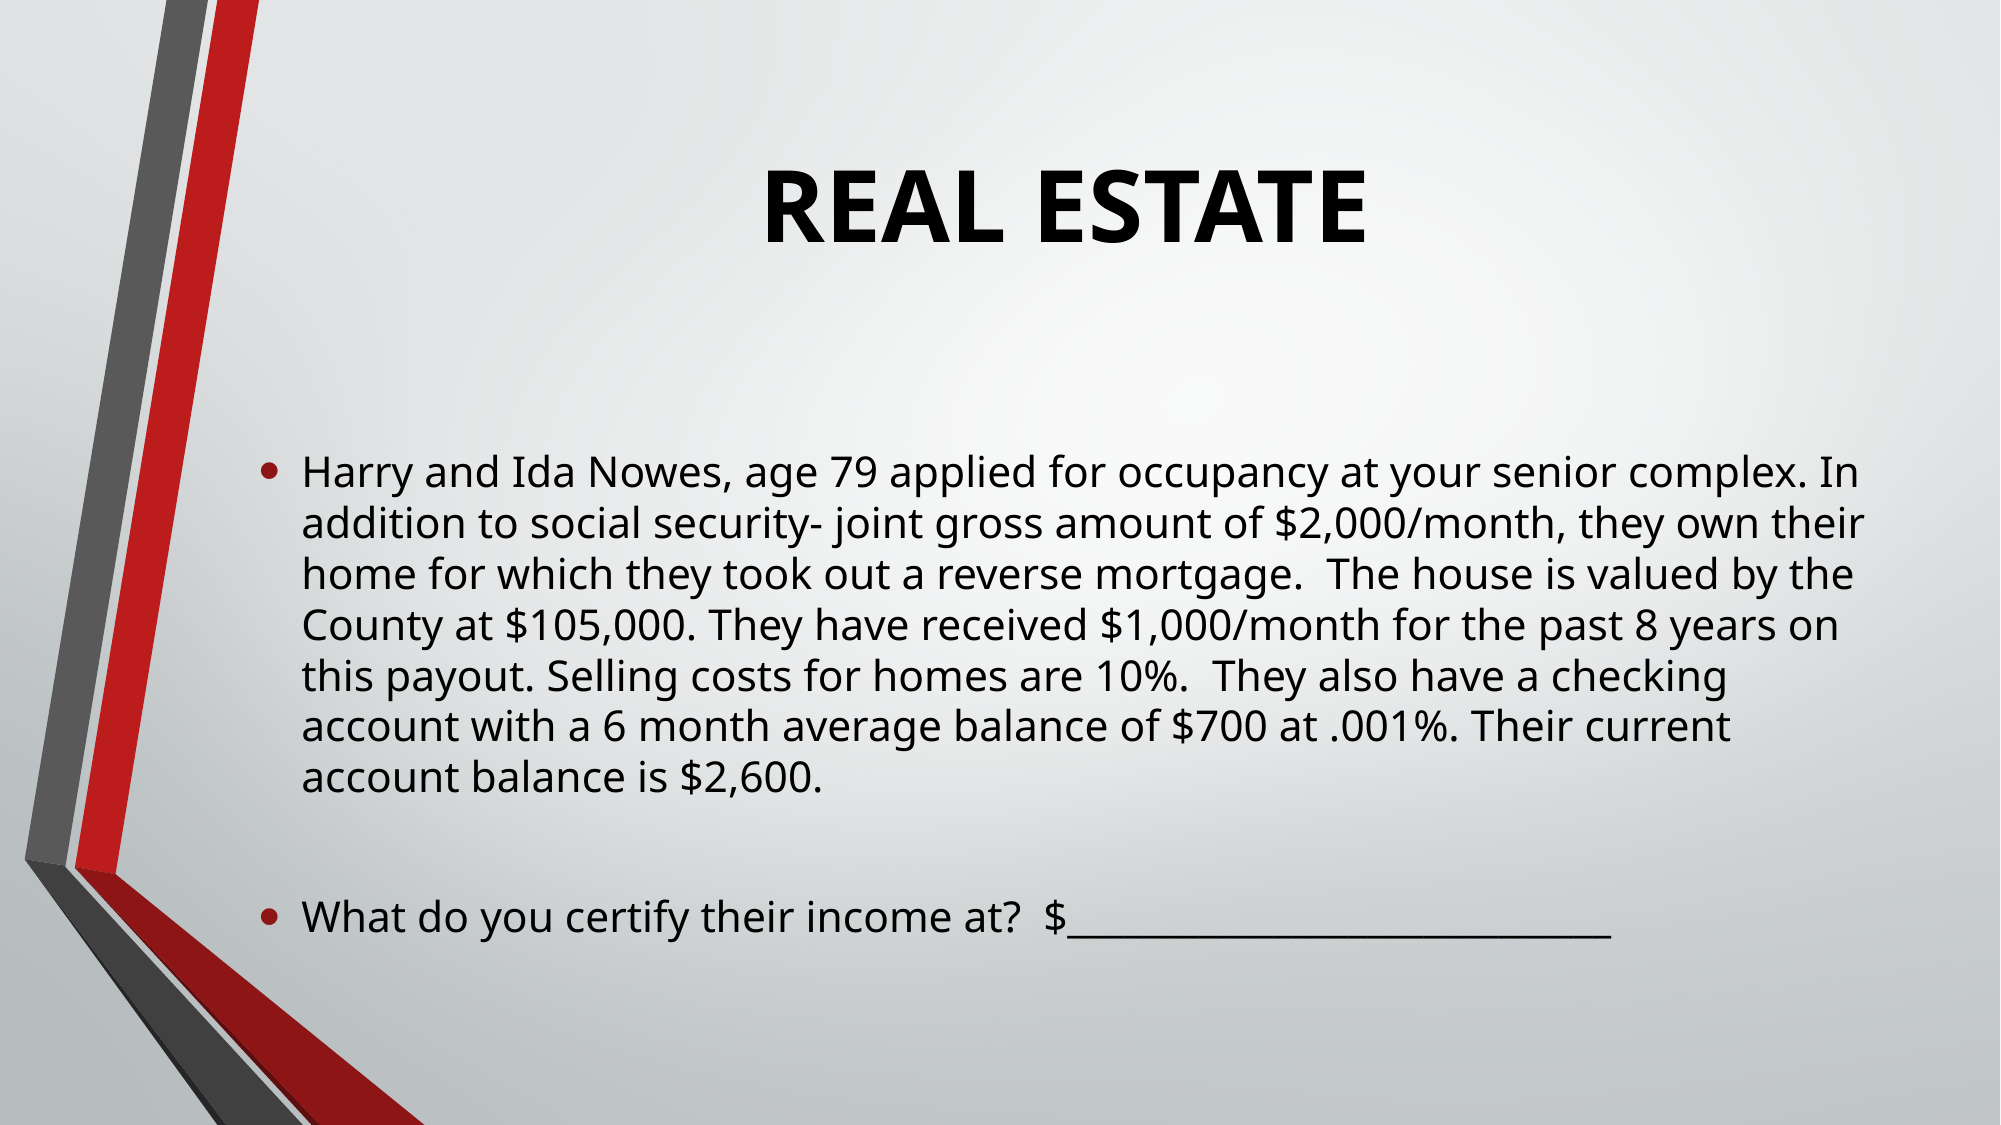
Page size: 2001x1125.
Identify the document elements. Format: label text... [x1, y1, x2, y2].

list Harry and Ida Nowes, age 79 applied for occupancy at your senior complex. In addition to social security- joint gross amount of $2,000/month, they own their home for which they took out a reverse mortgage. The house is valued by the County at $105,000. They have received $1,000/month for the past 8 years on this payout. Selling costs for homes are 10%. They also have a checking account with a 6 month average balance of $700 at .001%. Their current account balance is $2,600. What do you certify their income at? $_____________________________ [243, 437, 1887, 950]
title REAL ESTATE [243, 112, 1887, 292]
